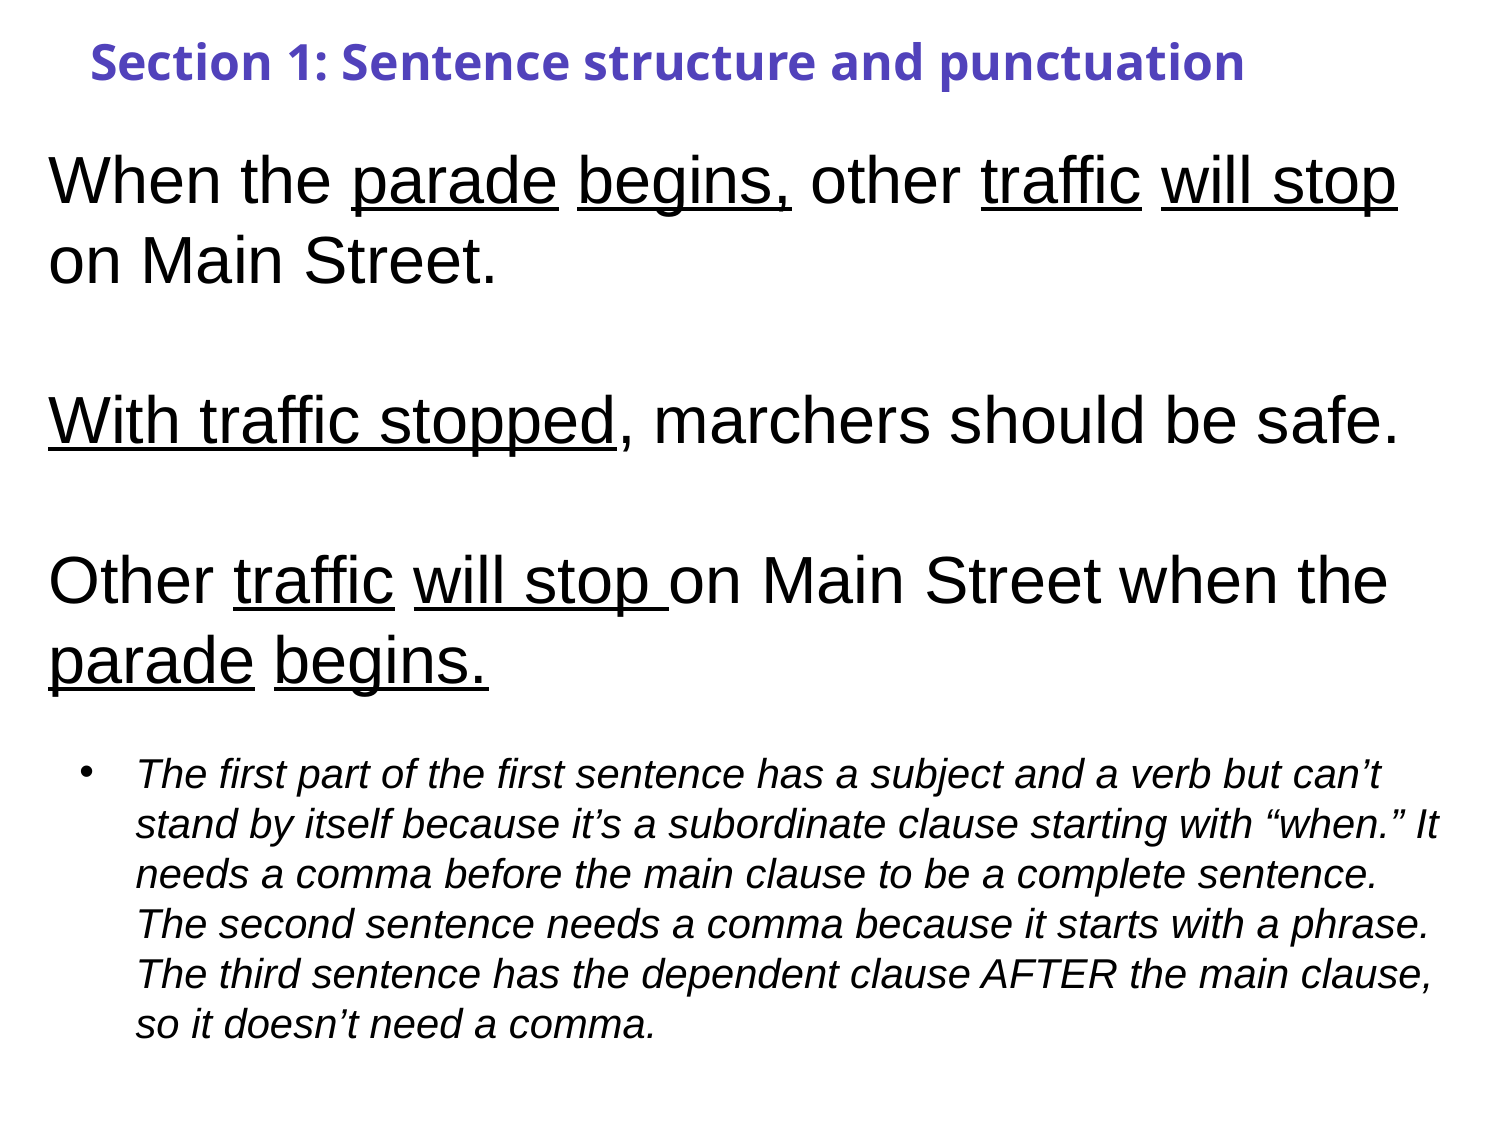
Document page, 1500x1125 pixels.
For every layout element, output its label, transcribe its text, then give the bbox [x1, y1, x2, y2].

title Section 1: Sentence structure and punctuation [75, 14, 1425, 106]
list When the parade begins, other traffic will stop on Main Street. With traffic stopped, marchers should be safe. Other traffic will stop on Main Street when the parade begins. The first part of the first sentence has a subject and a verb but can’t stand by itself because it’s a subordinate clause starting with “when.” It needs a comma before the main clause to be a complete sentence. The second sentence needs a comma because it starts with a phrase. The third sentence has the dependent clause AFTER the main clause, so it doesn’t need a comma. [33, 121, 1478, 1063]
